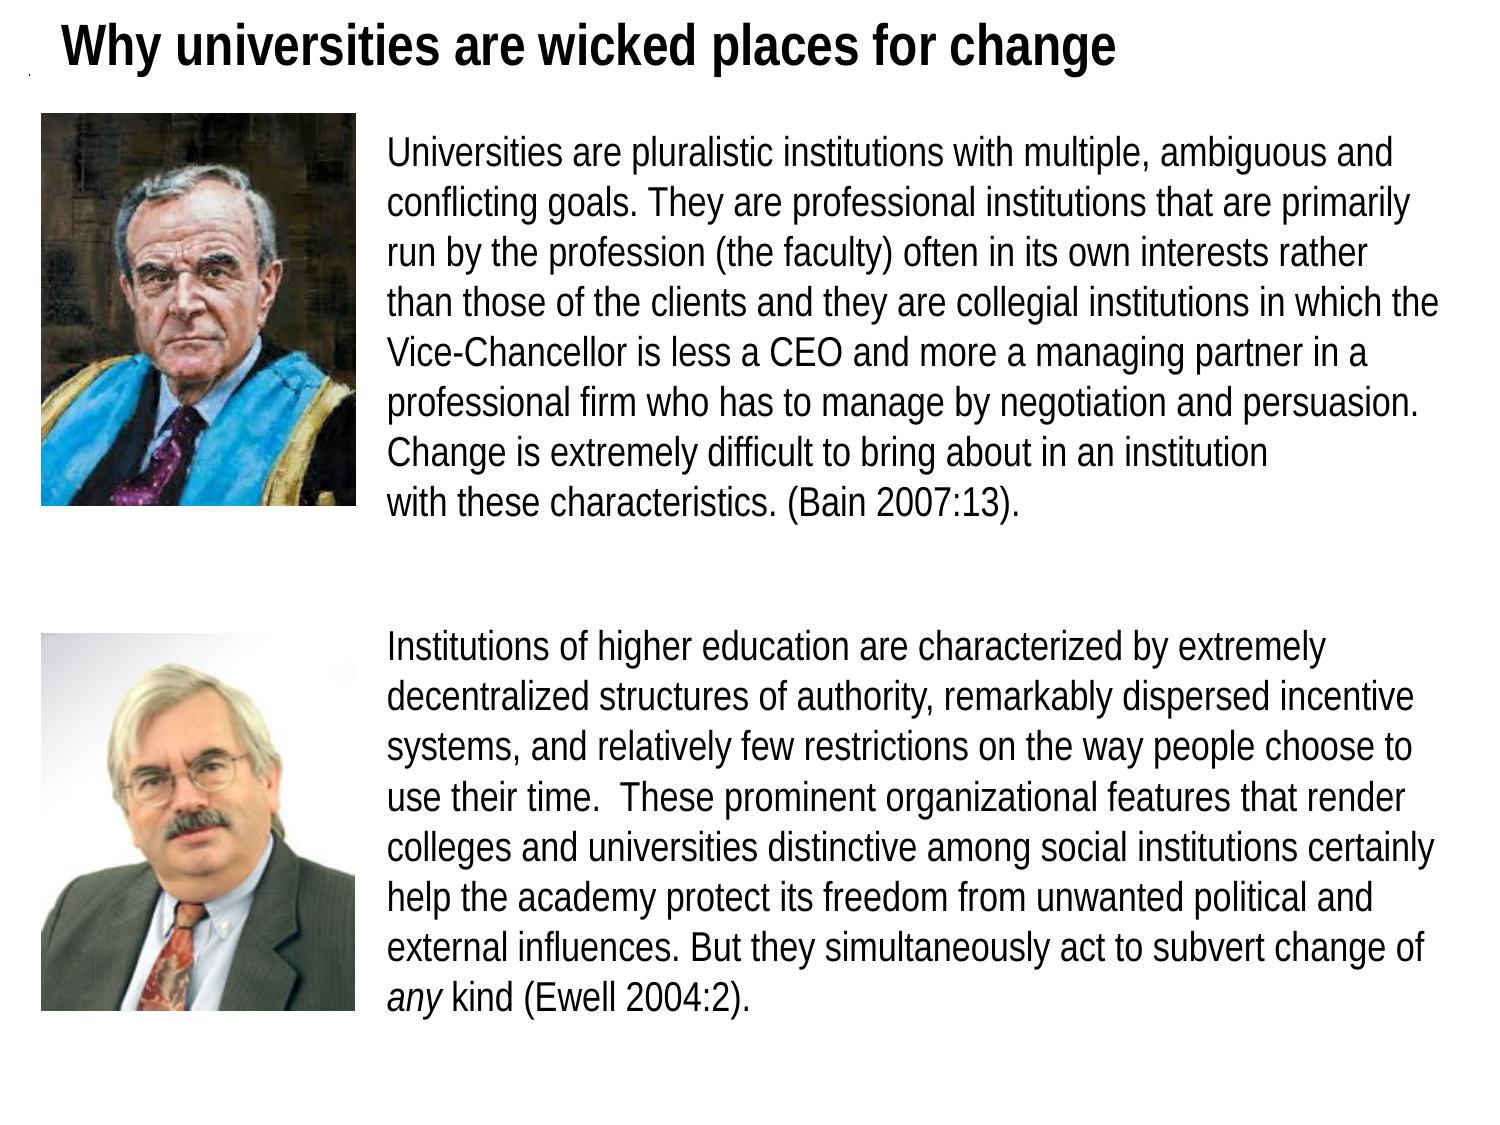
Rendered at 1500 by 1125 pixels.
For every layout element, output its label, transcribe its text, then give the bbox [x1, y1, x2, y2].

picture [40, 113, 356, 507]
picture [41, 633, 355, 1011]
text_box Institutions of higher education are characterized by extremely decentralized structures of authority, remarkably dispersed incentive systems, and relatively few restrictions on the way people choose to use their time. These prominent organizational features that render colleges and universities distinctive among social institutions certainly help the academy protect its freedom from unwanted political and external influences. But they simultaneously act to subvert change of any kind (Ewell 2004:2). [371, 611, 1500, 1027]
text_box [0, 0, 1500, 75]
text_box Universities are pluralistic institutions with multiple, ambiguous and conflicting goals. They are professional institutions that are primarily run by the profession (the faculty) often in its own interests rather than those of the clients and they are collegial institutions in which the Vice-Chancellor is less a CEO and more a managing partner in a professional firm who has to manage by negotiation and persuasion. Change is extremely difficult to bring about in an institution with these characteristics. (Bain 2007:13). [371, 117, 1459, 533]
text_box Why universities are wicked places for change [46, 75, 1133, 85]
picture [40, 471, 49, 483]
